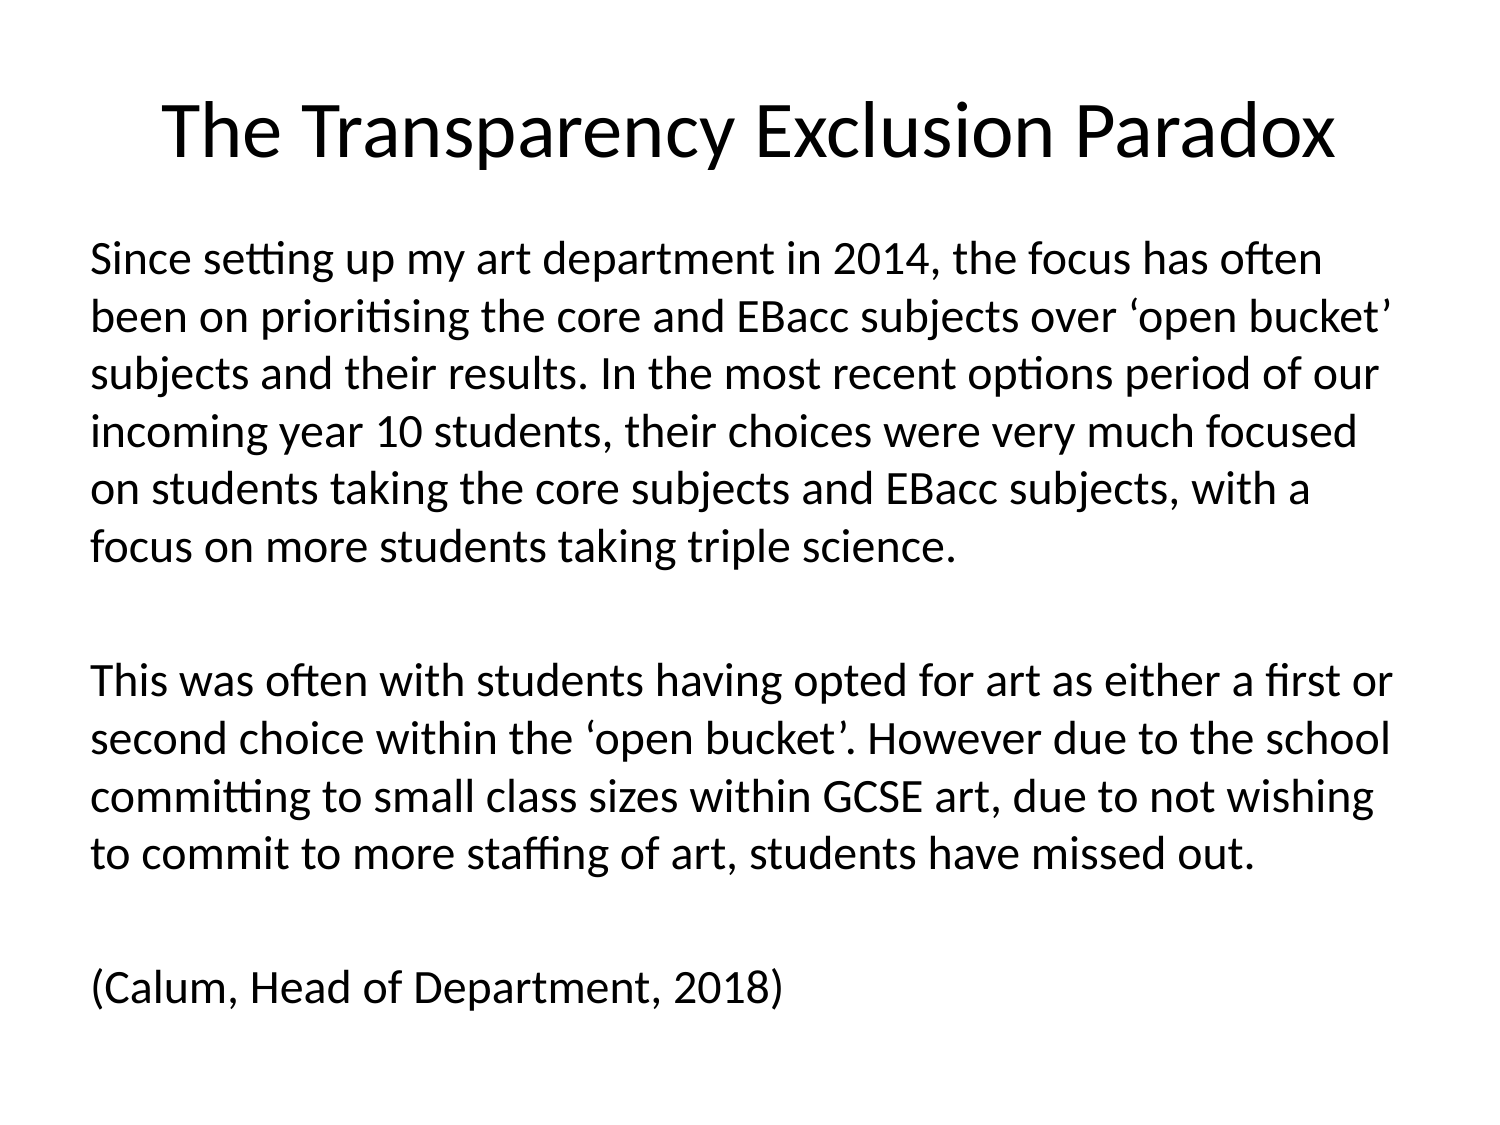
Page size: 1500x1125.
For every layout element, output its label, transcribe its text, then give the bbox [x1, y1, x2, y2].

list Since setting up my art department in 2014, the focus has often been on prioritising the core and EBacc subjects over ‘open bucket’ subjects and their results. In the most recent options period of our incoming year 10 students, their choices were very much focused on students taking the core subjects and EBacc subjects, with a focus on more students taking triple science. This was often with students having opted for art as either a first or second choice within the ‘open bucket’. However due to the school committing to small class sizes within GCSE art, due to not wishing to commit to more staffing of art, students have missed out. (Calum, Head of Department, 2018) [75, 219, 1425, 1087]
title The Transparency Exclusion Paradox [75, 31, 1425, 219]
